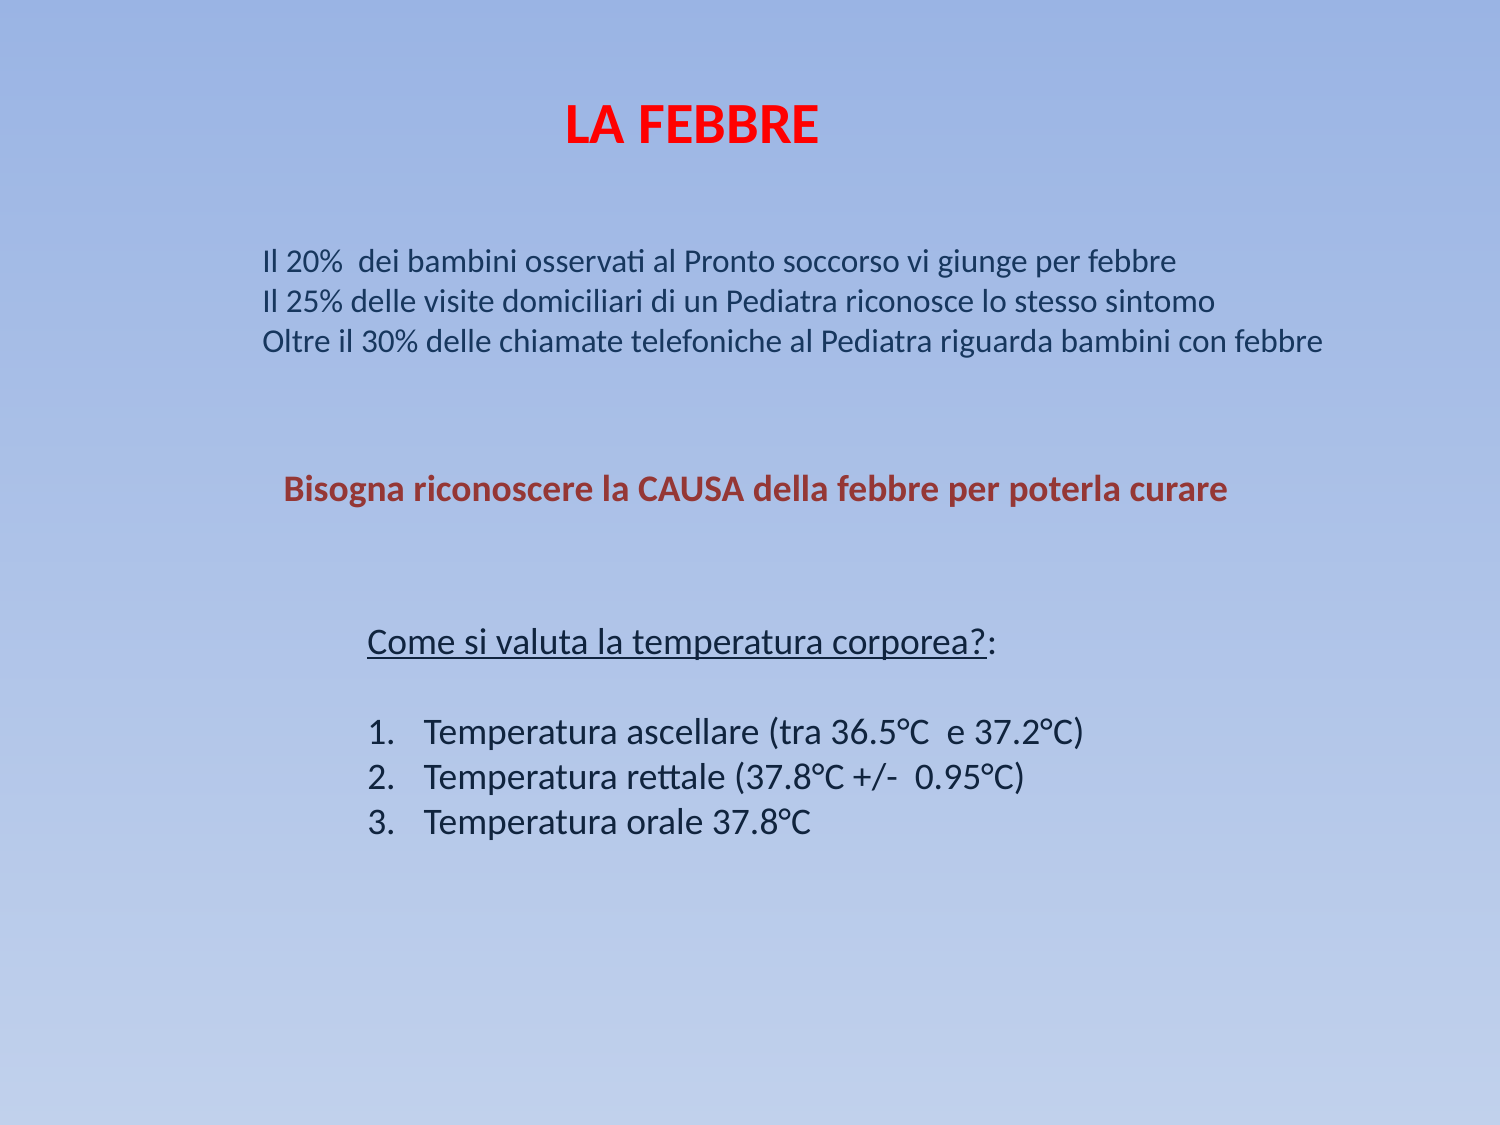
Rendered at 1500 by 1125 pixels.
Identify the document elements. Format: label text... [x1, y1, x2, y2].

text_box Bisogna riconoscere la CAUSA della febbre per poterla curare [268, 456, 1245, 516]
text_box LA FEBBRE [550, 78, 836, 163]
text_box Il 20% dei bambini osservati al Pronto soccorso vi giunge per febbre Il 25% delle visite domiciliari di un Pediatra riconosce lo stesso sintomo Oltre il 30% delle chiamate telefoniche al Pediatra riguarda bambini con febbre [247, 231, 1340, 367]
text_box Come si valuta la temperatura corporea?: Temperatura ascellare (tra 36.5°C e 37.2°C) Temperatura rettale (37.8°C +/- 0.95°C) Temperatura orale 37.8°C [352, 609, 1101, 850]
